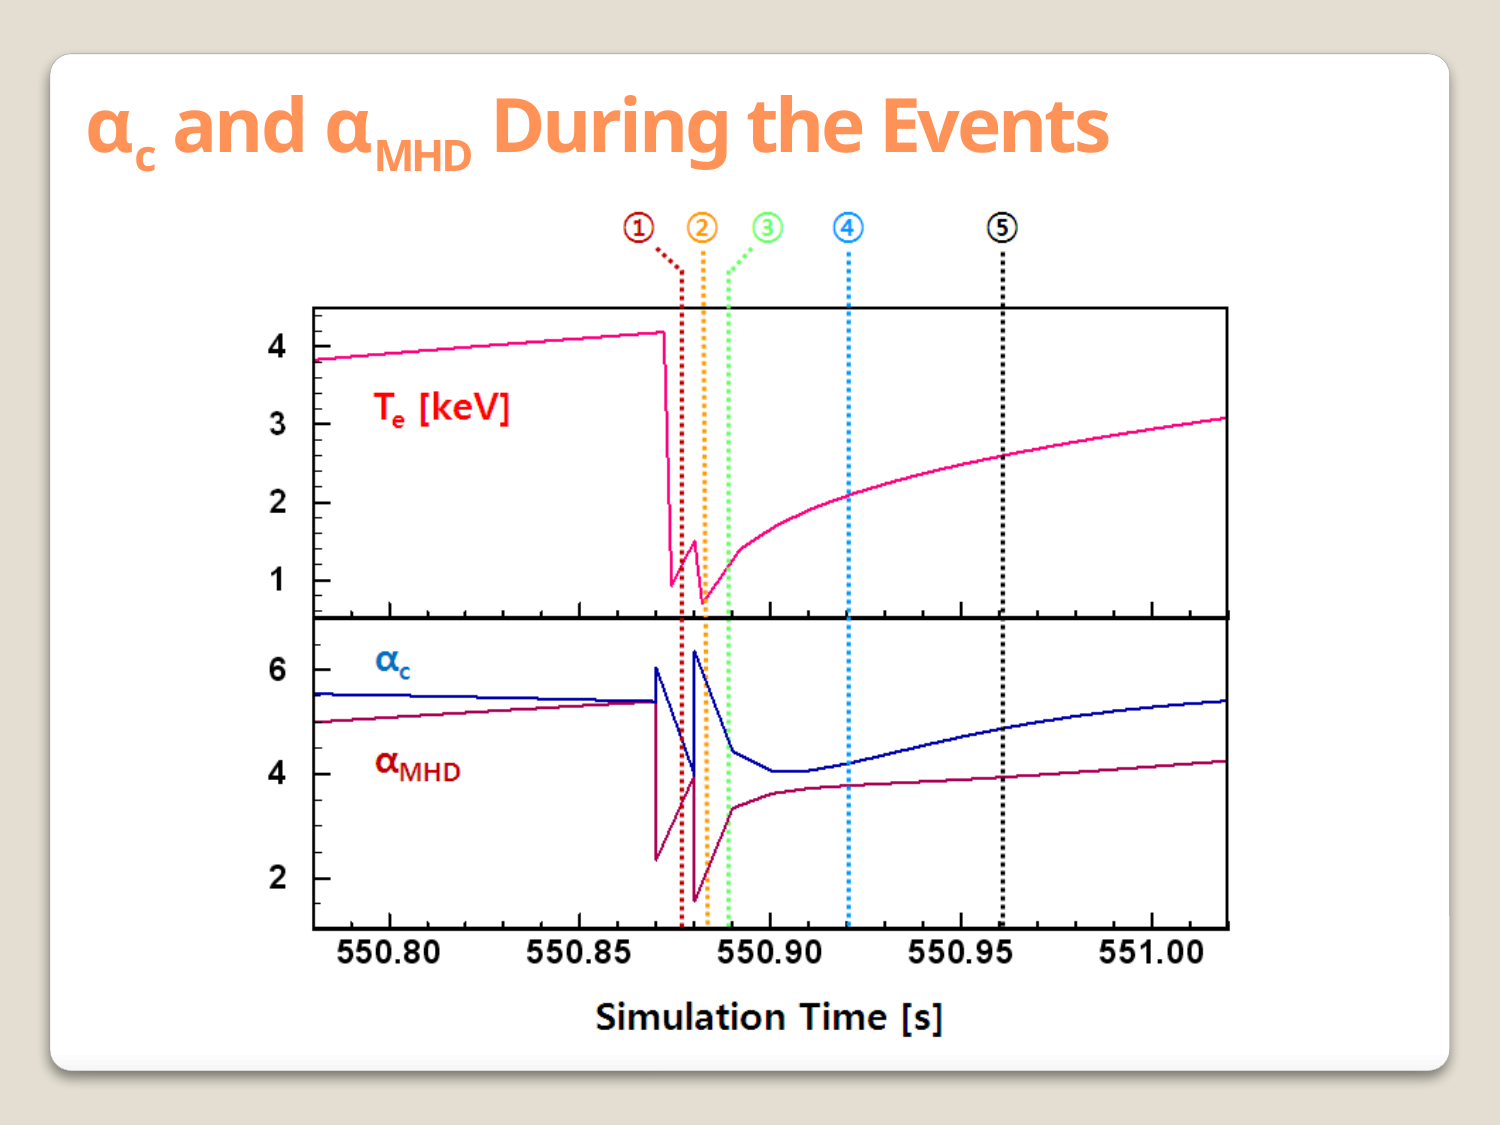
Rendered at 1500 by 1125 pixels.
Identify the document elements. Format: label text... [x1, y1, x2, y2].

text_box αc and αMHD During the Events [71, 0, 1421, 188]
picture [253, 198, 1247, 1047]
